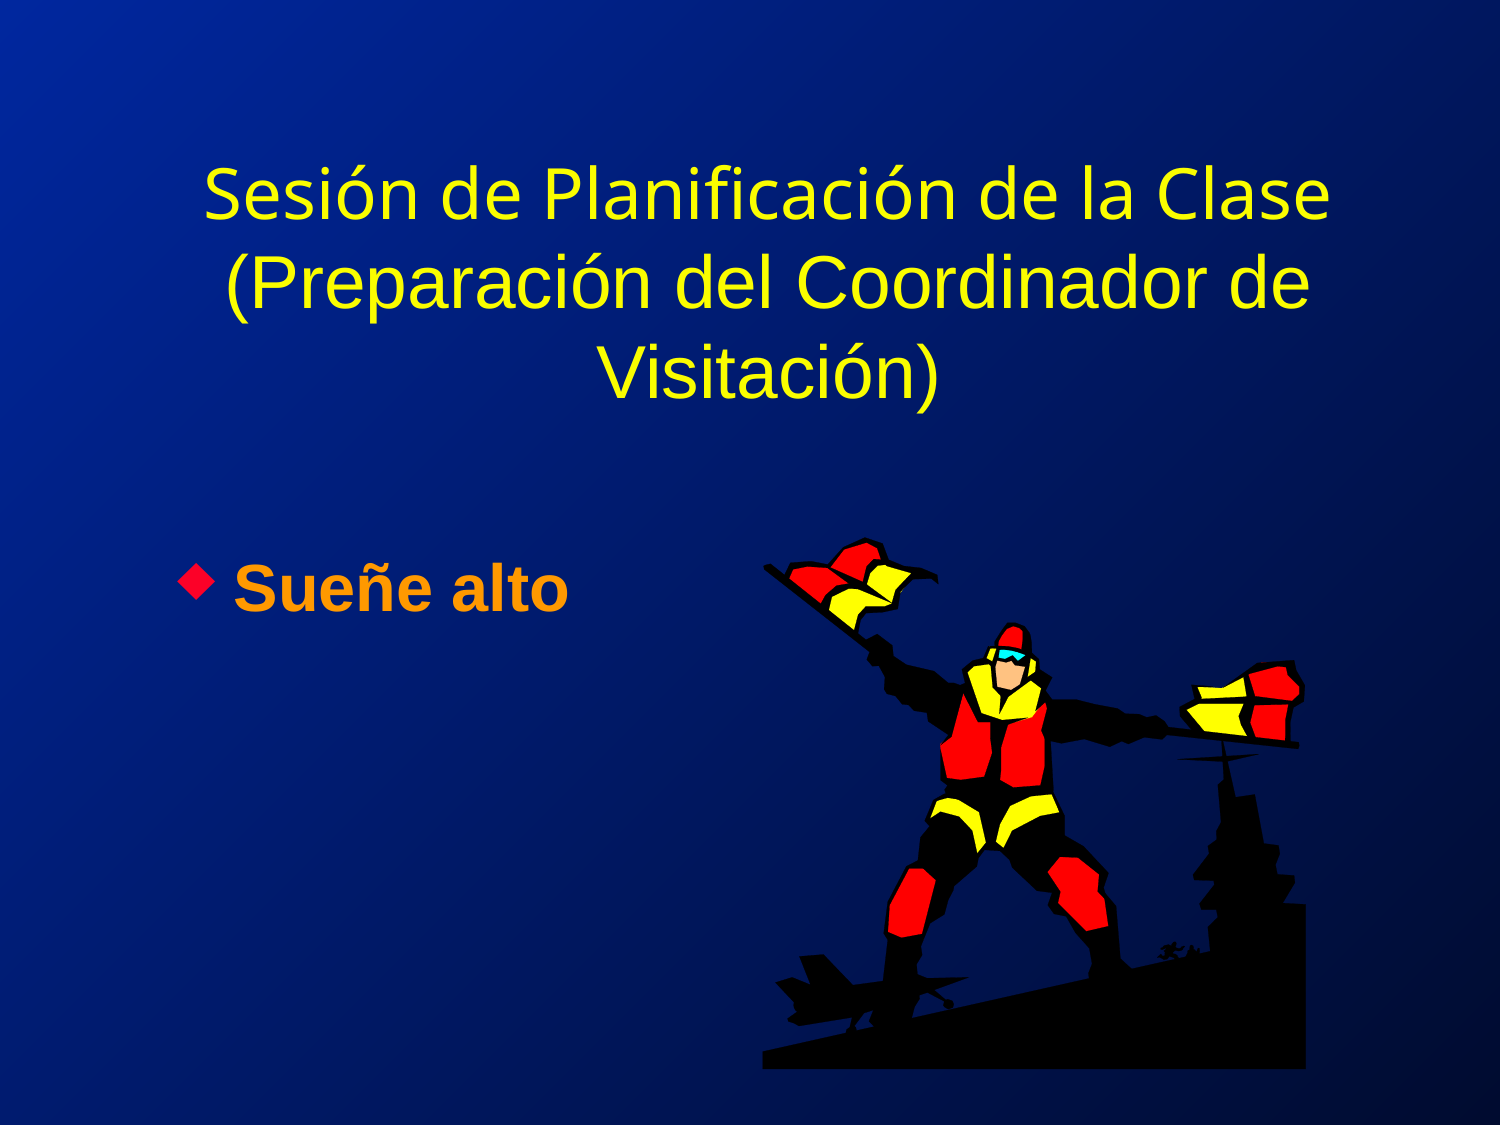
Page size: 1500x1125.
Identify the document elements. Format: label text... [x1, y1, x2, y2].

text_box Sueñe alto [162, 537, 760, 1063]
text_box Sesión de Planificación de la Clase (Preparación del Coordinador de Visitación) [99, 187, 1438, 375]
picture [762, 537, 1312, 1075]
